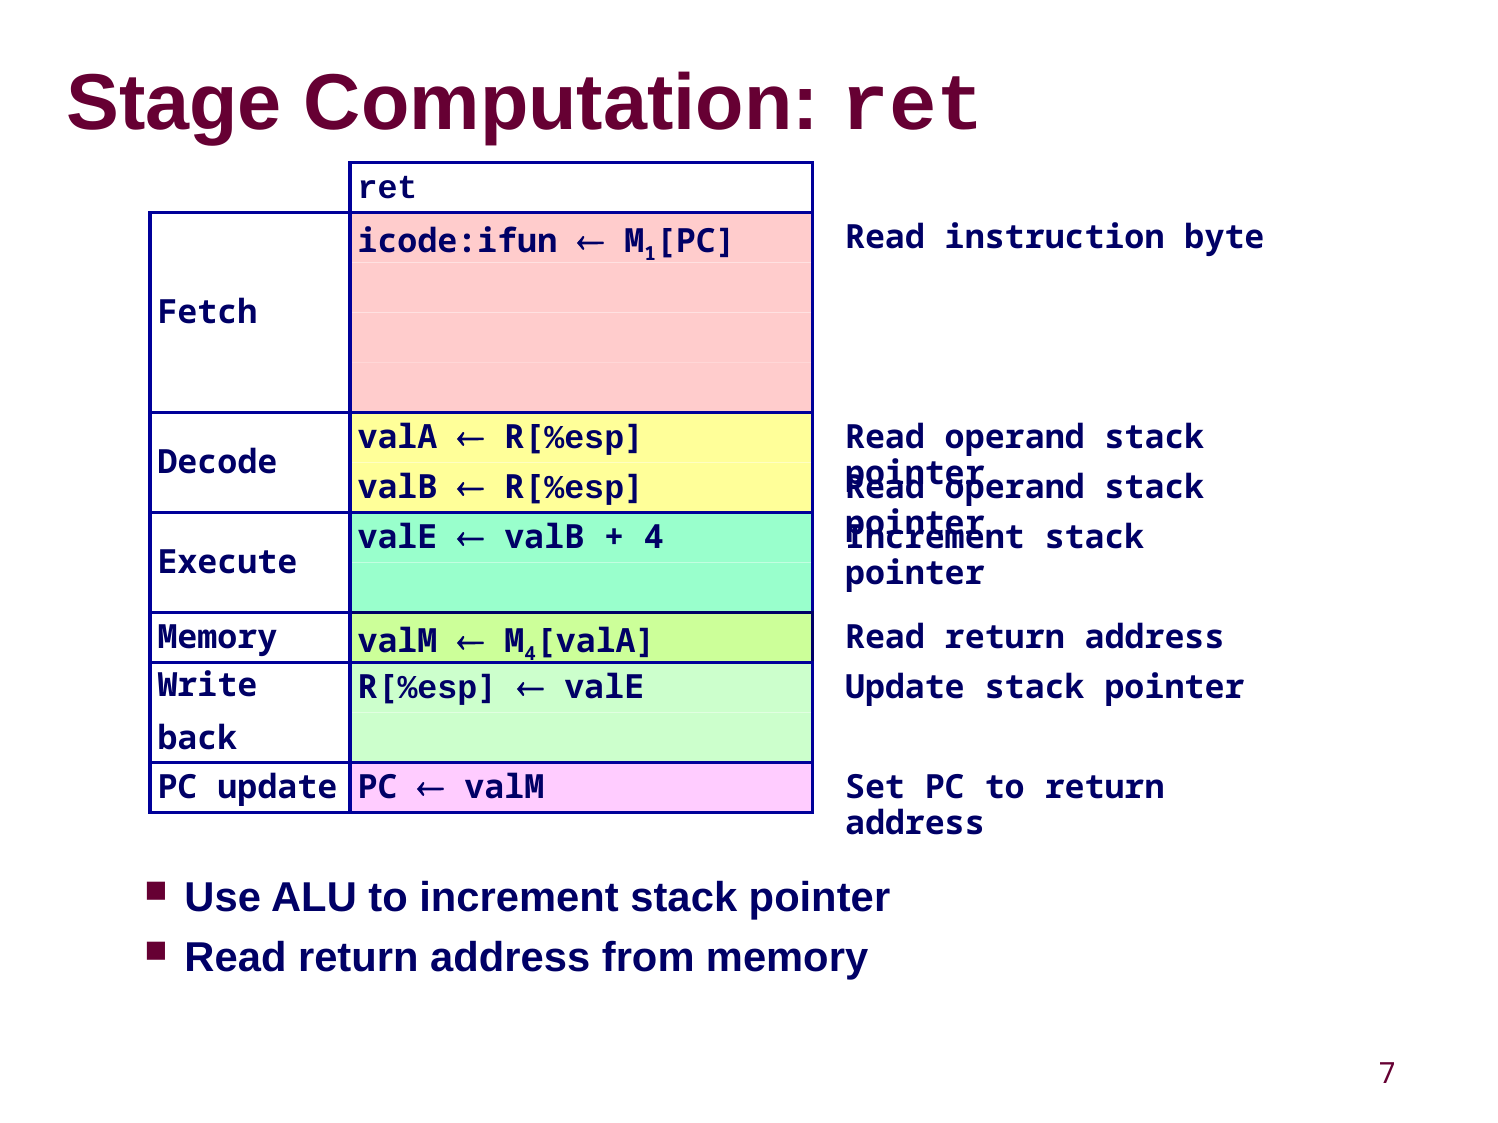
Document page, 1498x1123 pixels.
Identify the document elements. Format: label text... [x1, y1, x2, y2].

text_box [149, 762, 1301, 813]
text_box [149, 612, 1301, 662]
title Stage Computation: ret [66, 40, 1495, 169]
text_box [149, 662, 1301, 762]
list Use ALU to increment stack pointer Read return address from memory [47, 862, 1409, 1056]
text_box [149, 412, 1301, 512]
text_box ret [349, 162, 813, 210]
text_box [149, 512, 1301, 612]
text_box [149, 212, 1301, 412]
